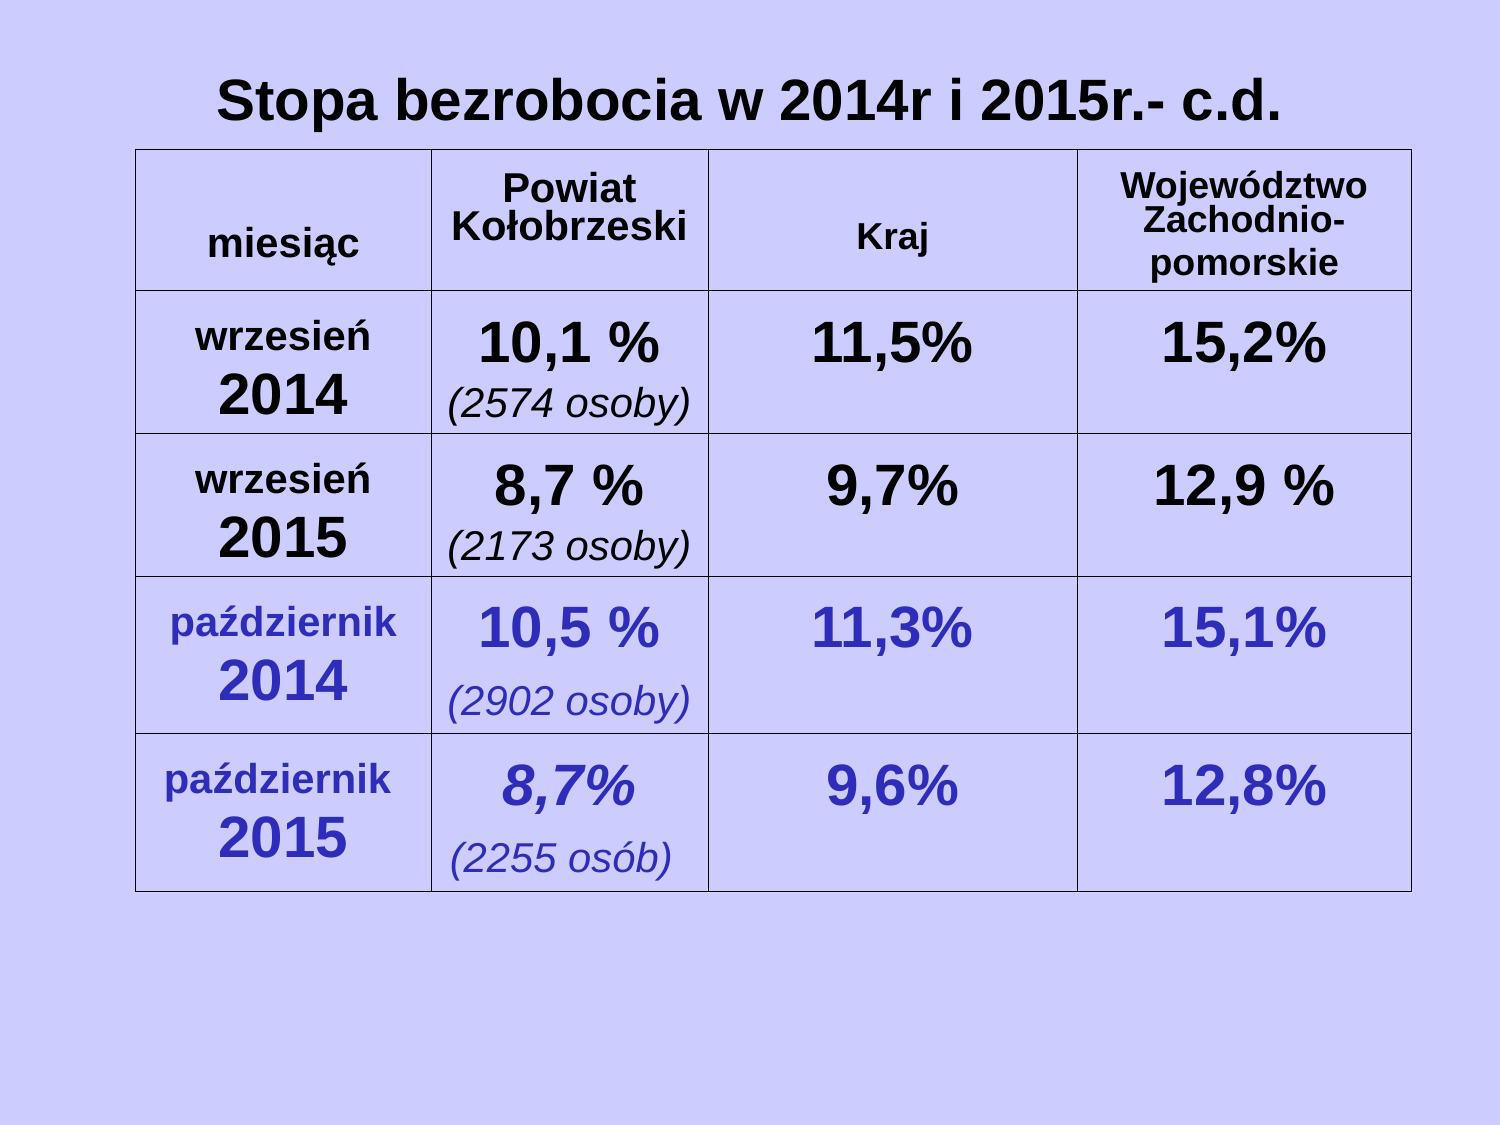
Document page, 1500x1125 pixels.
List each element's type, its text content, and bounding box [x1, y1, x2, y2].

table_cell 11,5% [709, 291, 1077, 433]
table_cell 12,9 % [1078, 434, 1411, 576]
table_cell 15,1% [1078, 577, 1411, 733]
table_header miesiąc [136, 150, 431, 290]
table_cell październik 2015 [136, 734, 431, 891]
table_cell 11,3% [709, 577, 1077, 733]
table_cell 12,8% [1078, 734, 1411, 891]
table_cell 15,2% [1078, 291, 1411, 433]
table_header Powiat Kołobrzeski [432, 150, 708, 290]
table_cell 10,5 % (2902 osoby) [432, 577, 708, 733]
table_cell 10,1 % (2574 osoby) [432, 291, 708, 433]
table_header Kraj [709, 150, 1077, 290]
title Stopa bezrobocia w 2014r i 2015r.- c.d. [74, 44, 1426, 150]
table_cell październik 2014 [136, 577, 431, 733]
table_header Województwo Zachodnio- pomorskie [1078, 150, 1411, 290]
table_cell 9,6% [709, 734, 1077, 891]
table_cell 8,7 % (2173 osoby) [432, 434, 708, 576]
table_cell wrzesień 2014 [136, 291, 431, 433]
table_cell wrzesień 2015 [136, 434, 431, 576]
table_cell 9,7% [709, 434, 1077, 576]
table_cell 8,7% (2255 osób) [432, 734, 708, 891]
